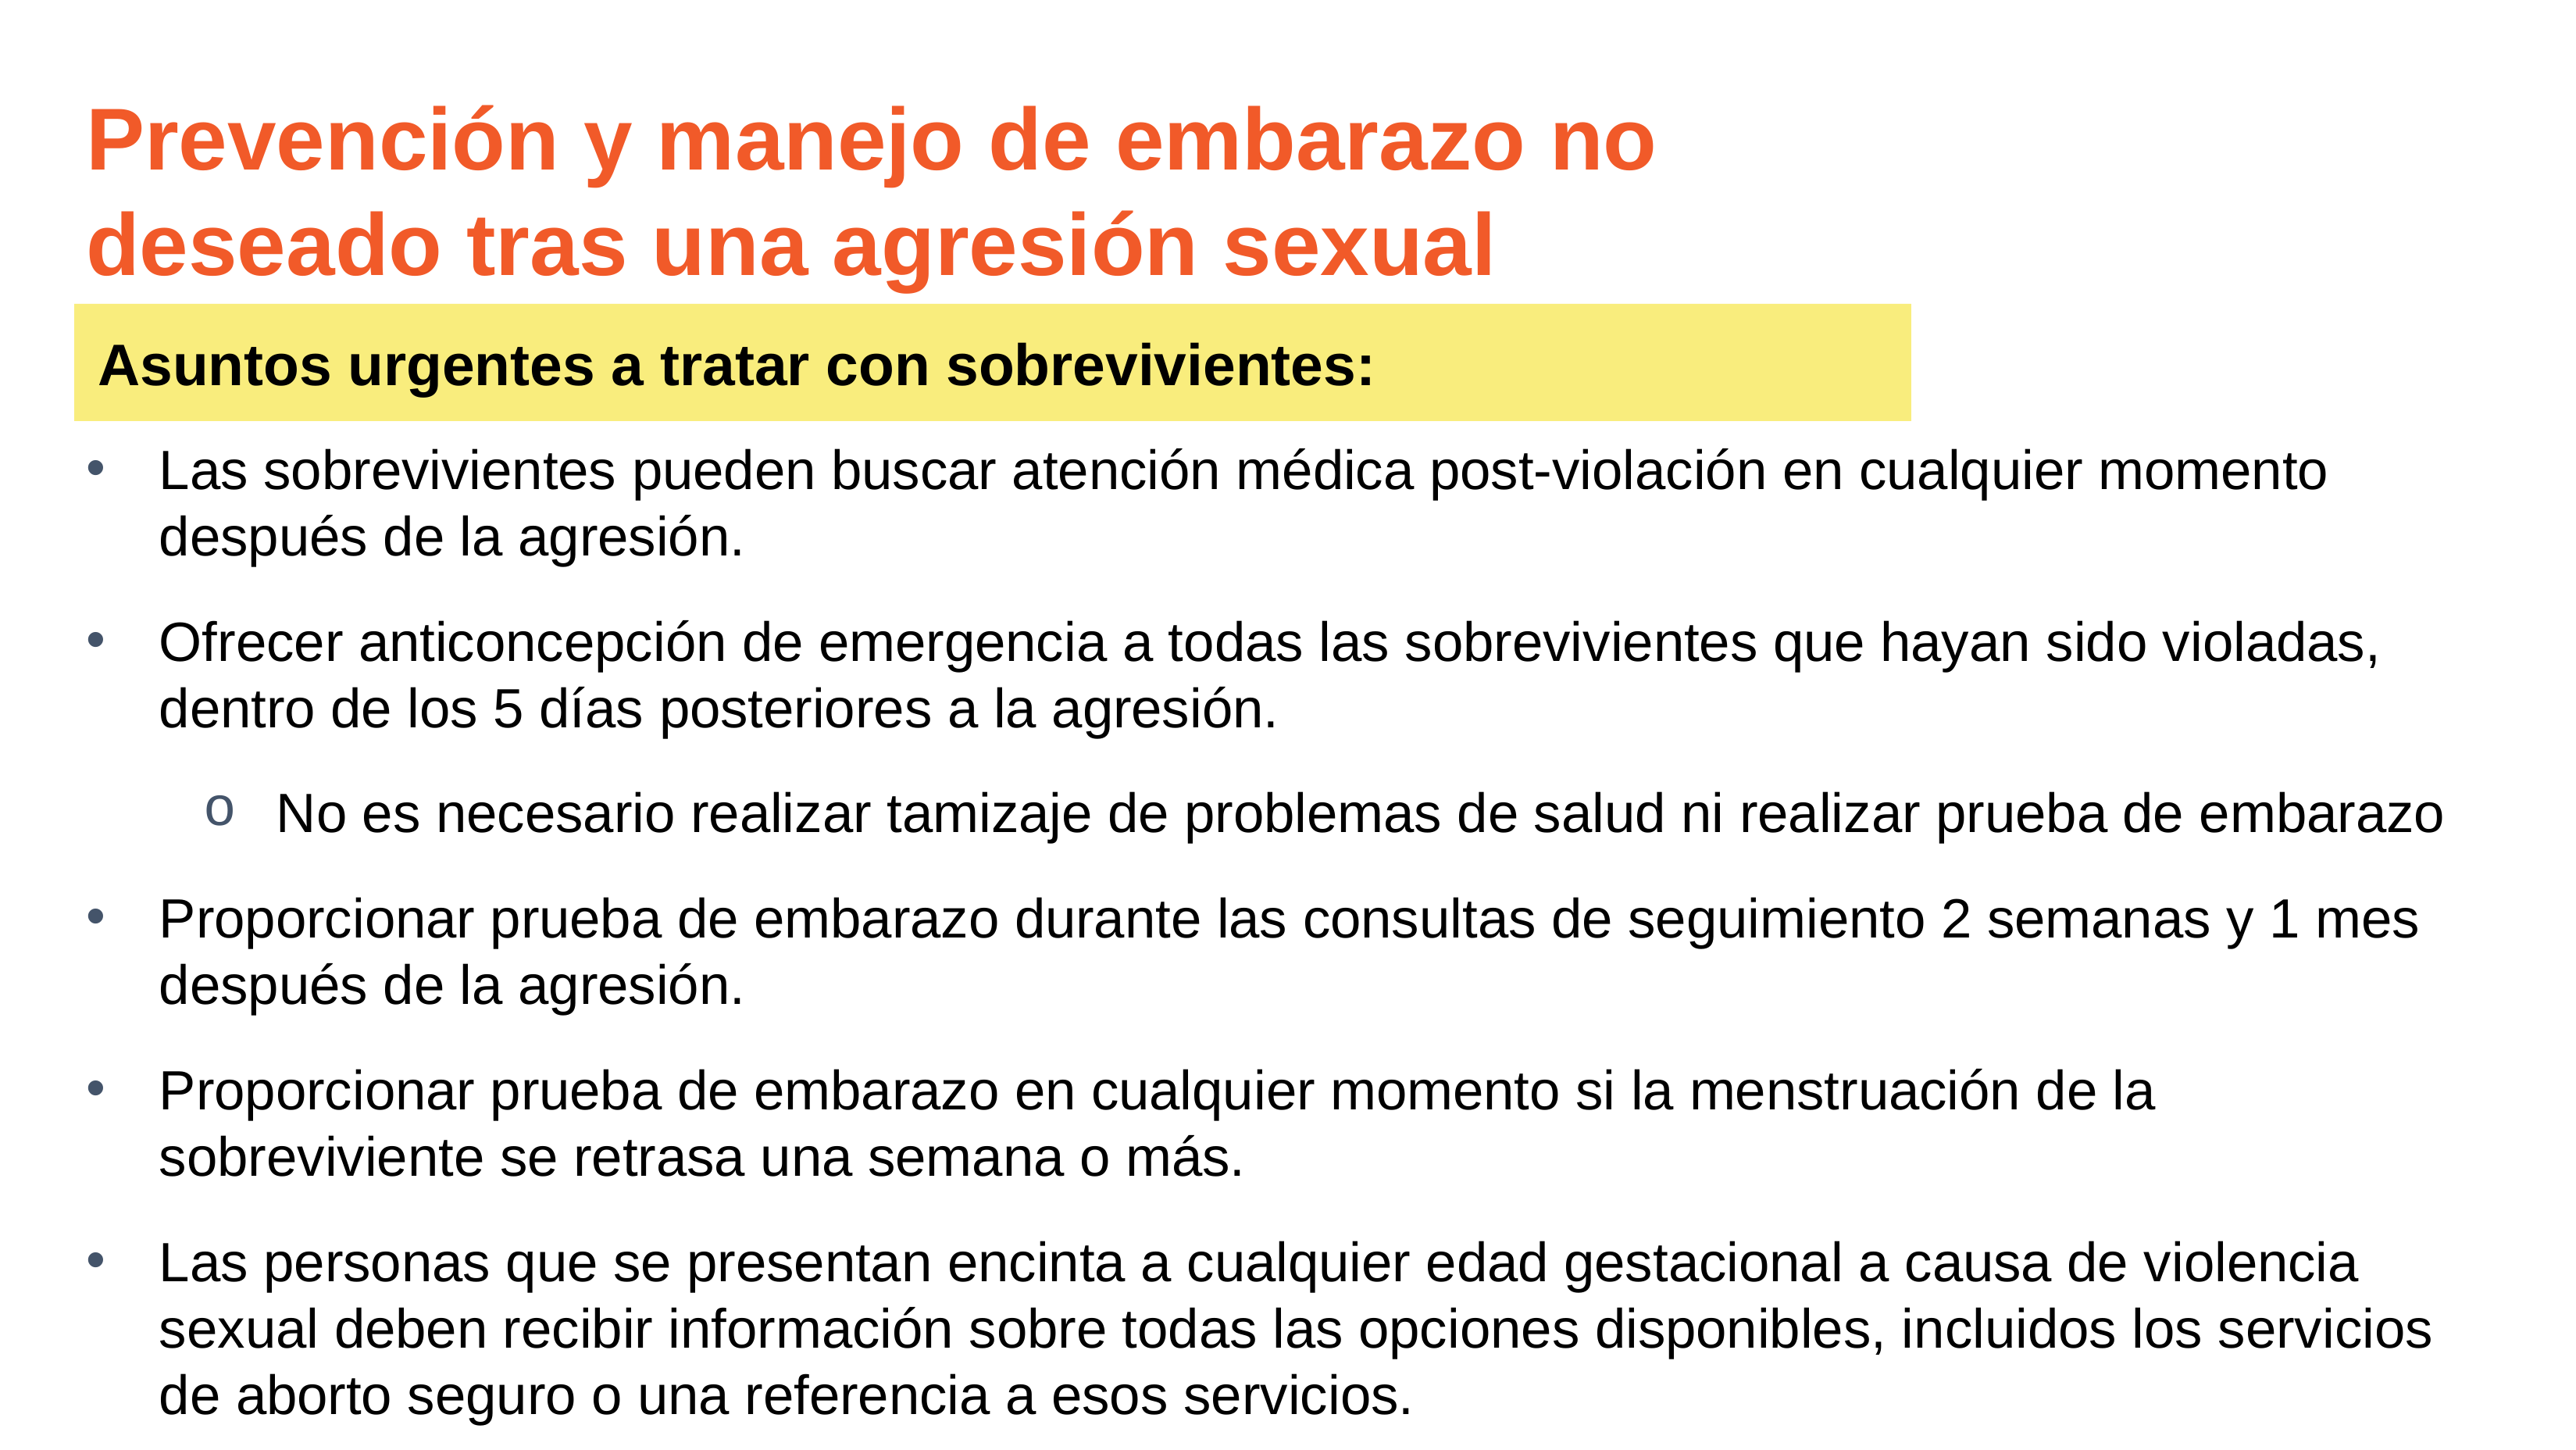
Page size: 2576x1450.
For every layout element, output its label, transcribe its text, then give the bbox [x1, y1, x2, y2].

text_box Prevención y manejo de embarazo no deseado tras una agresión sexual [74, 70, 2050, 304]
text_box Asuntos urgentes a tratar con sobrevivientes: [74, 303, 1911, 421]
list Las sobrevivientes pueden buscar atención médica post-violación en cualquier momento después de la agresión. Ofrecer anticoncepción de emergencia a todas las sobrevivientes que hayan sido violadas, dentro de los 5 días posteriores a la agresión. No es necesario realizar tamizaje de problemas de salud ni realizar prueba de embarazo Proporcionar prueba de embarazo durante las consultas de seguimiento 2 semanas y 1 mes después de la agresión. Proporcionar prueba de embarazo en cualquier momento si la menstruación de la sobreviviente se retrasa una semana o más. Las personas que se presentan encinta a cualquier edad gestacional a causa de violencia sexual deben recibir información sobre todas las opciones disponibles, incluidos los servicios de aborto seguro o una referencia a esos servicios. [74, 422, 2477, 1355]
